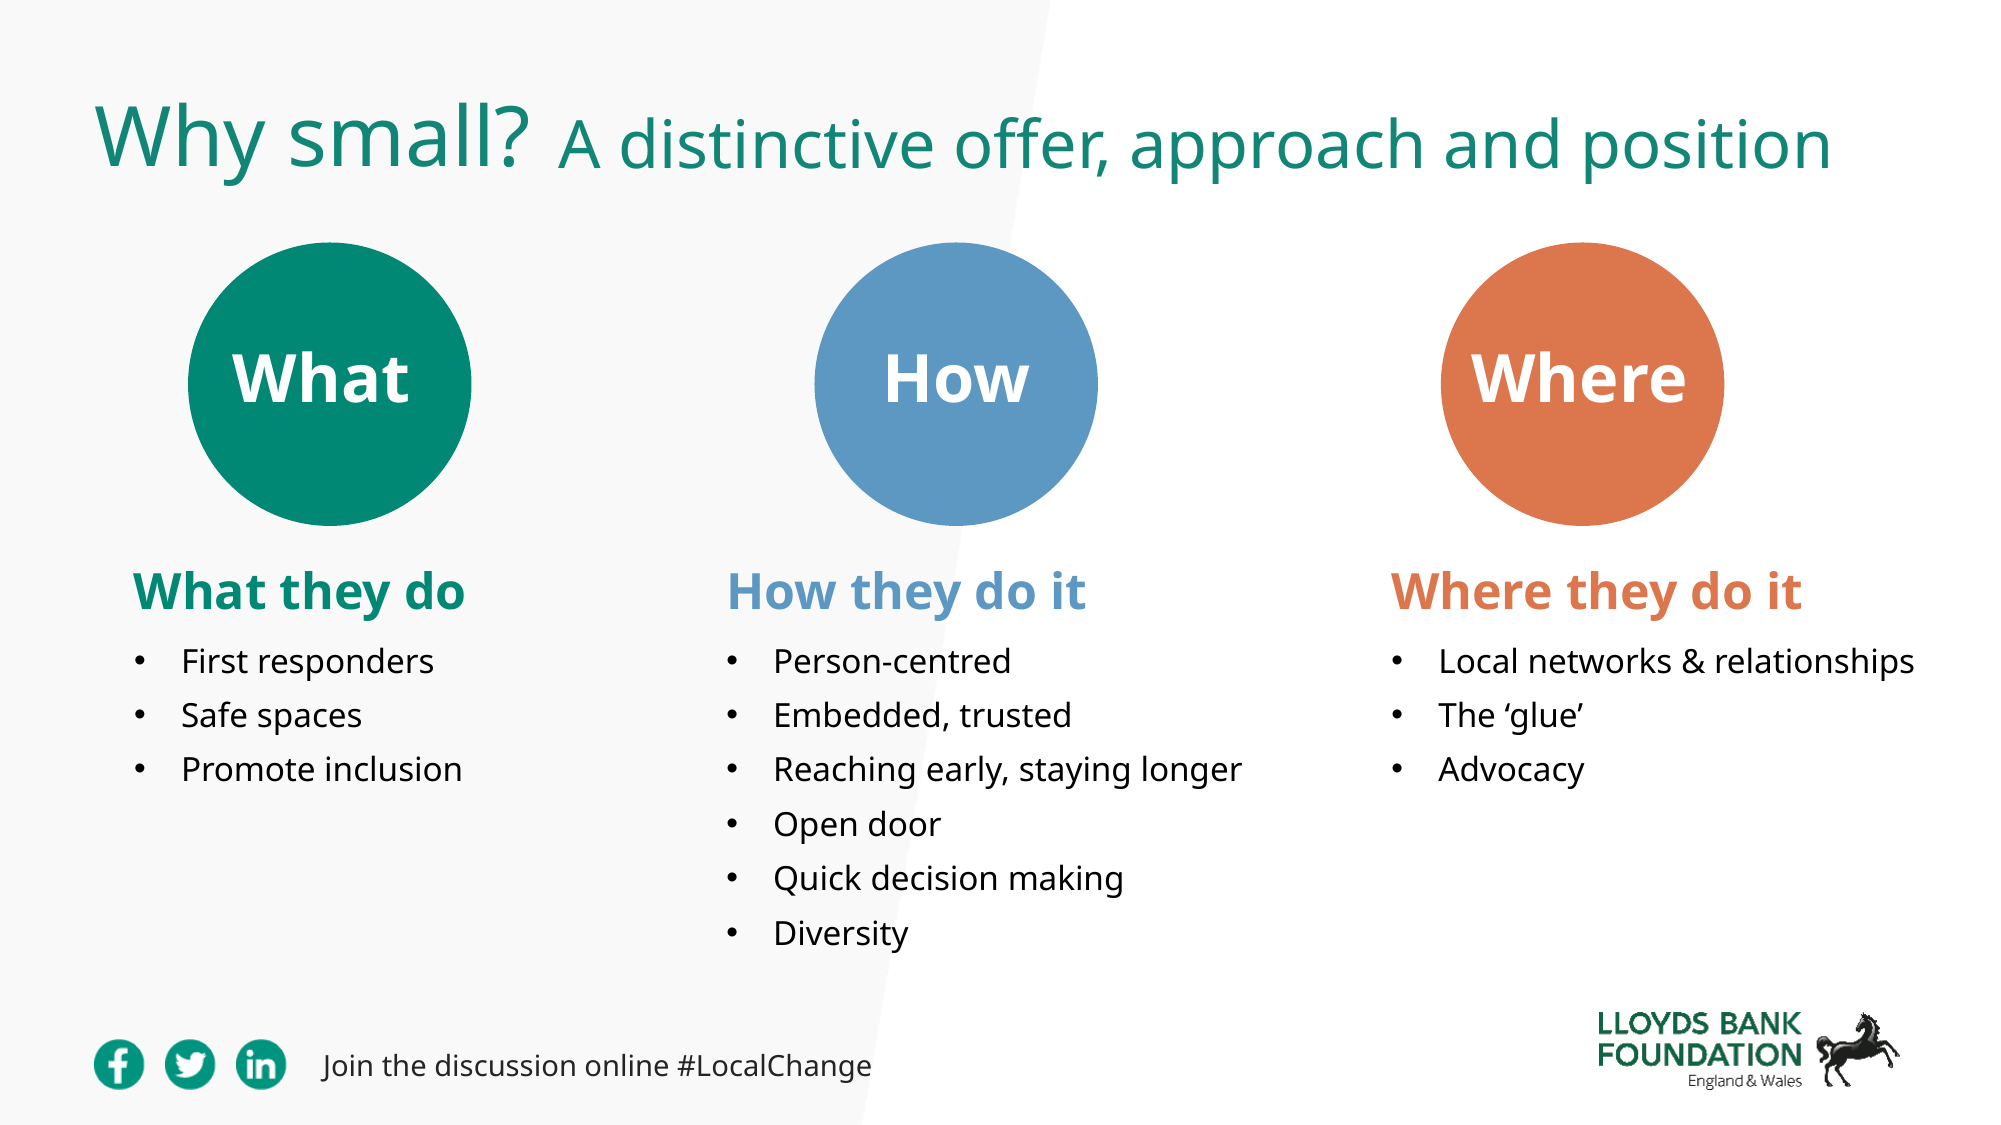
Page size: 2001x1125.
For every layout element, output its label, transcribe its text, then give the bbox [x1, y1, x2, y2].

picture [1596, 1006, 1902, 1090]
list Where they do it [1391, 566, 1912, 637]
text_box What [190, 336, 453, 417]
list What they do [134, 566, 654, 632]
list How they do it [726, 566, 1246, 637]
text_box [817, 417, 1096, 527]
text_box [190, 241, 473, 527]
picture [236, 1039, 287, 1090]
list Local networks & relationships The ‘glue’ Advocacy [1391, 637, 1958, 957]
list First responders Safe spaces Promote inclusion [134, 637, 654, 957]
text_box [186, 355, 190, 414]
text_box A distinctive offer, approach and position [558, 111, 2000, 219]
list Person-centred Embedded, trusted Reaching early, staying longer Open door Quick decision making Diversity [726, 637, 1347, 957]
text_box How [814, 336, 1098, 417]
text_box [1443, 342, 1726, 527]
text_box [1448, 241, 1717, 336]
text_box Where [1440, 336, 1719, 417]
text_box [821, 241, 1091, 336]
text_box Why small? [94, 94, 1538, 202]
picture [94, 1039, 145, 1090]
picture [165, 1039, 216, 1090]
